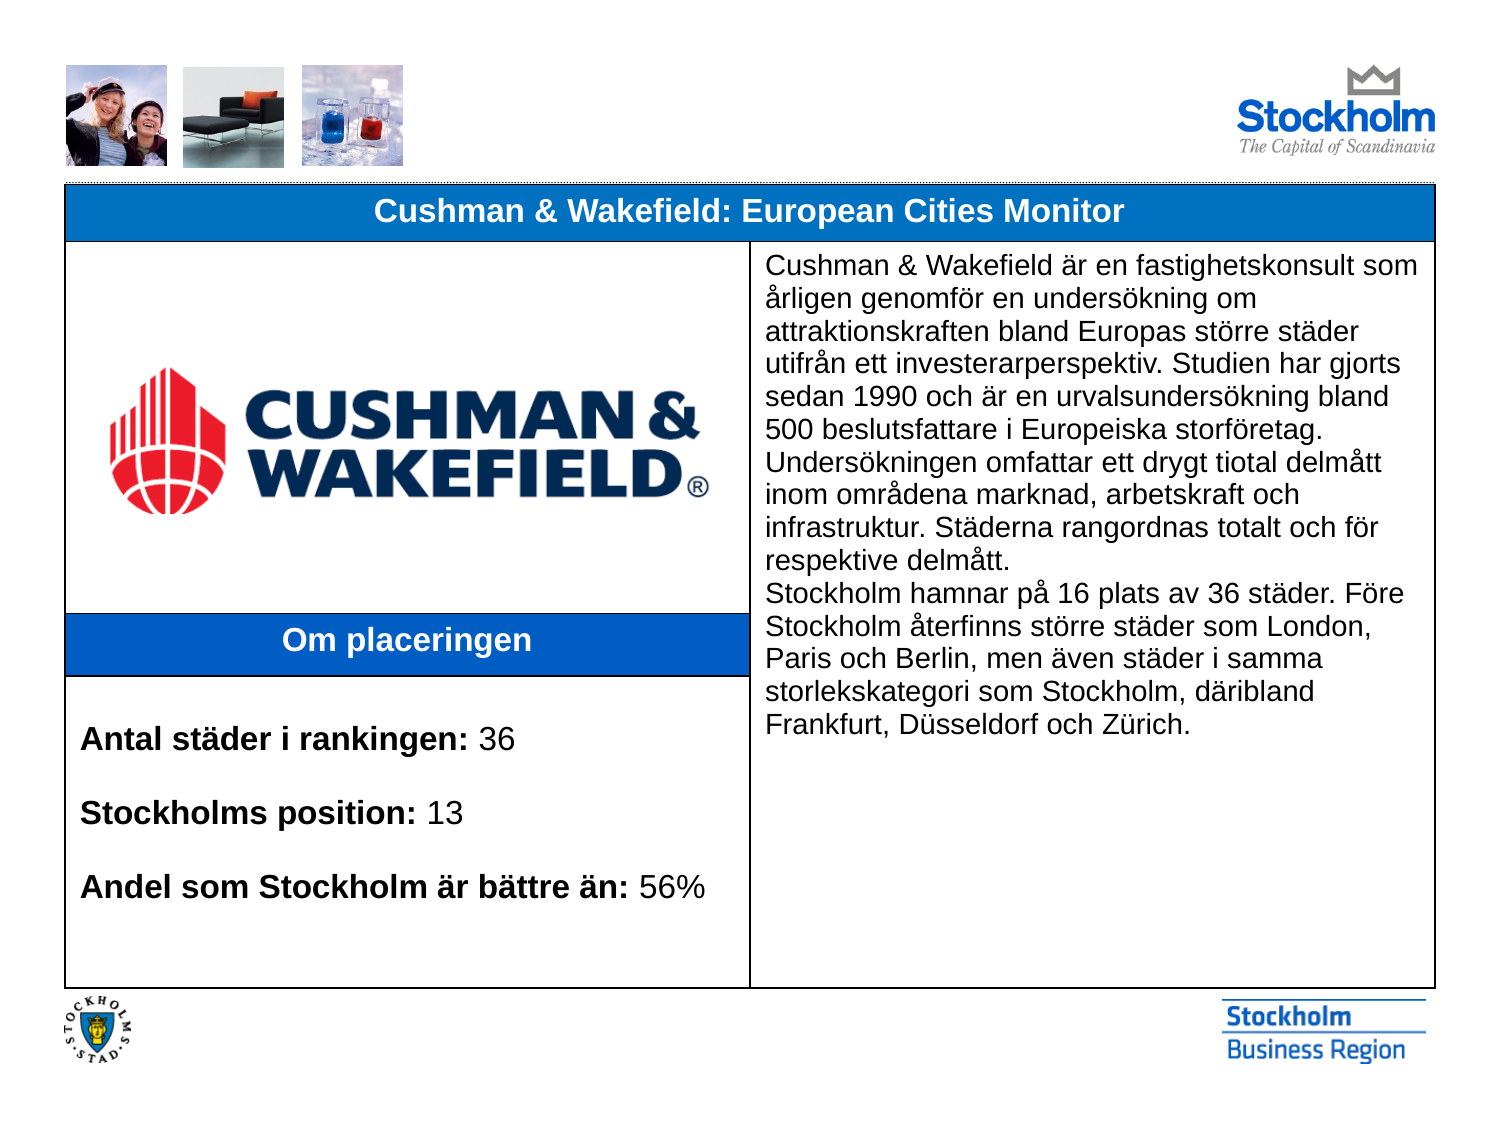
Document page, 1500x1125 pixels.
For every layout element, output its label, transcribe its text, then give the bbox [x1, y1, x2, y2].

picture [1222, 999, 1426, 1064]
table_cell Om placeringen [66, 614, 749, 675]
picture [183, 67, 284, 168]
table_cell [66, 242, 749, 613]
table_header Cushman & Wakefield: European Cities Monitor [66, 185, 1434, 241]
picture [302, 65, 403, 166]
picture [1225, 62, 1448, 159]
picture [66, 65, 167, 166]
picture [93, 343, 721, 514]
table_cell Antal städer i rankingen: 36 Stockholms position: 13 Andel som Stockholm är bättre än: 56% [66, 677, 749, 987]
table_cell Cushman & Wakefield är en fastighetskonsult som årligen genomför en undersökning om attraktionskraften bland Europas större städer utifrån ett investerarperspektiv. Studien har gjorts sedan 1990 och är en urvalsundersökning bland 500 beslutsfattare i Europeiska storföretag. Undersökningen omfattar ett drygt tiotal delmått inom områdena marknad, arbetskraft och infrastruktur. Städerna rangordnas totalt och för respektive delmått. Stockholm hamnar på 16 plats av 36 städer. Före Stockholm återfinns större städer som London, Paris och Berlin, men även städer i samma storlekskategori som Stockholm, däribland Frankfurt, Düsseldorf och Zürich. [751, 242, 1434, 987]
picture [64, 996, 131, 1063]
